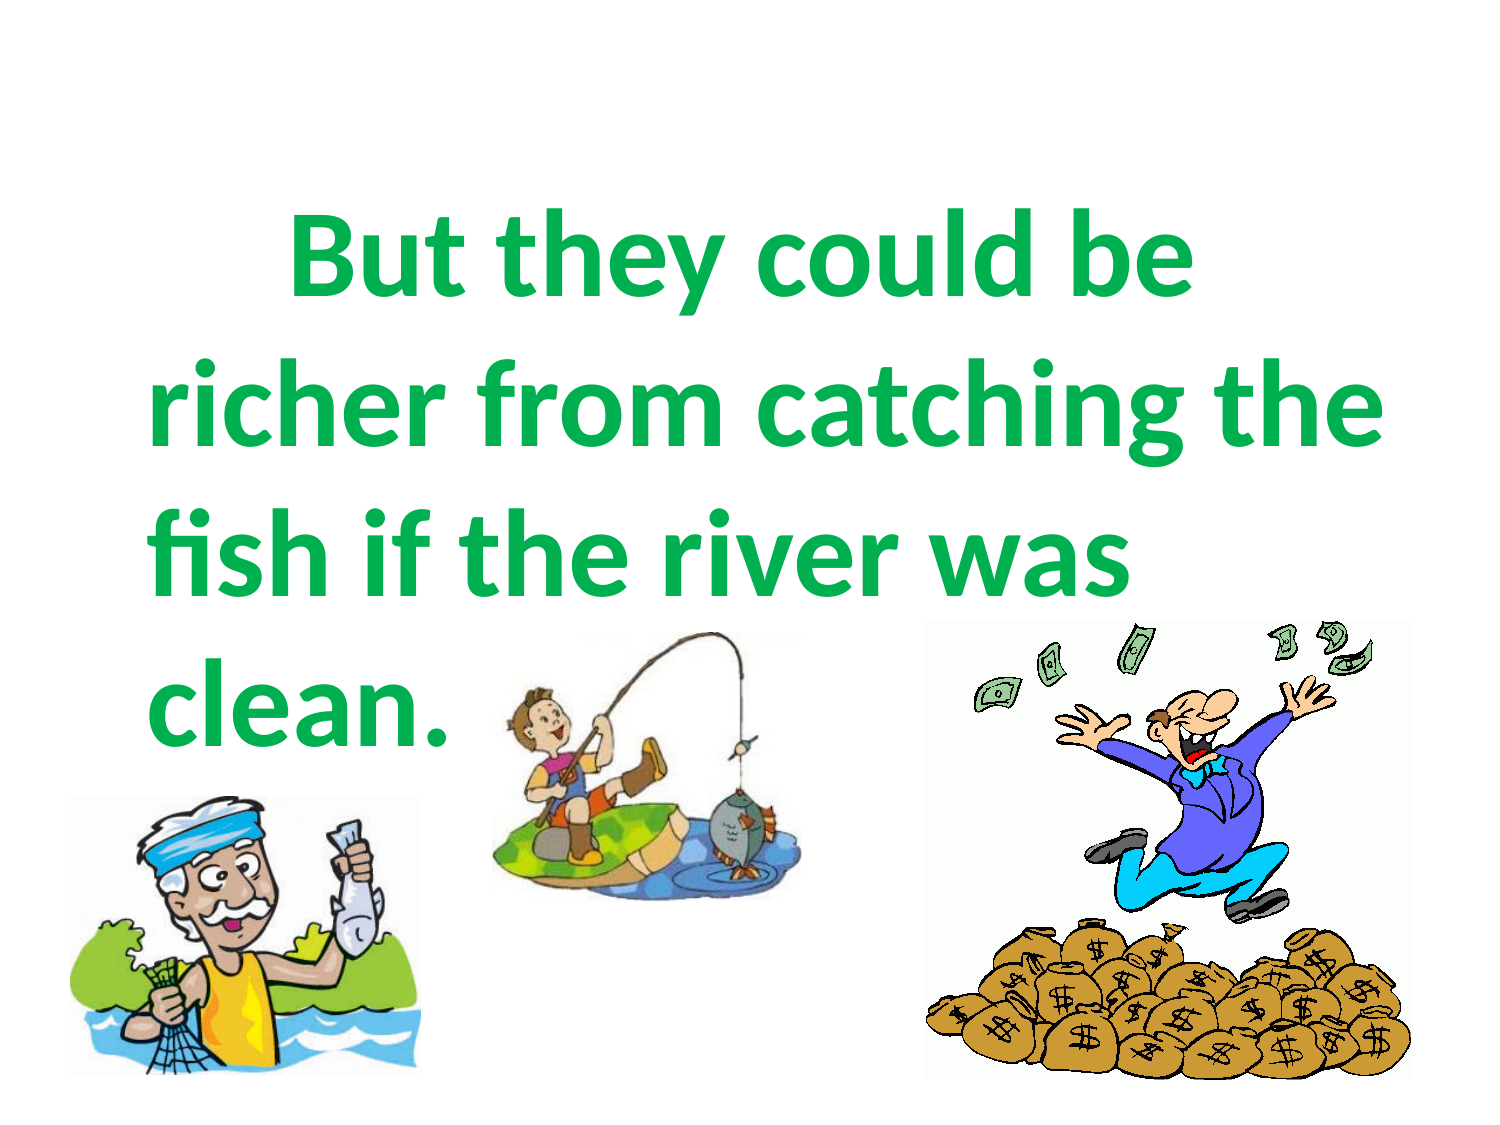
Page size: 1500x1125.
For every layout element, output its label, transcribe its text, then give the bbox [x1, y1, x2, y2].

picture [70, 796, 422, 1076]
picture [491, 632, 802, 902]
list But they could be richer from catching the fish if the river was clean. [75, 164, 1425, 1005]
picture [925, 620, 1411, 1080]
